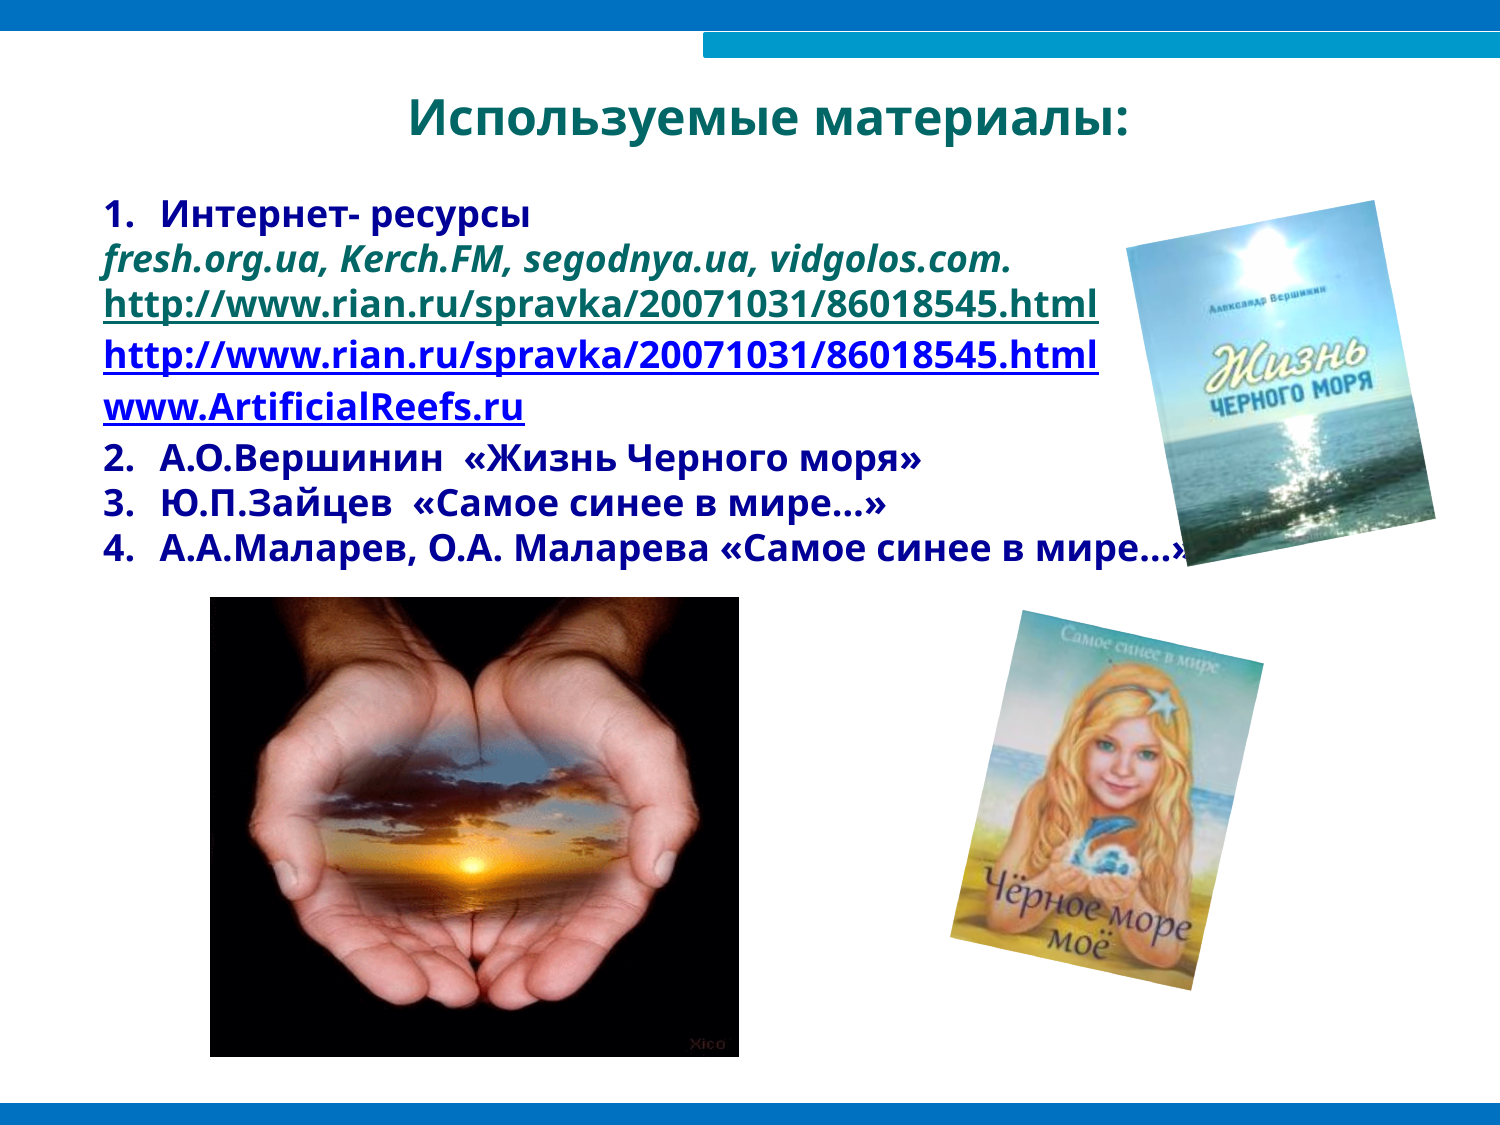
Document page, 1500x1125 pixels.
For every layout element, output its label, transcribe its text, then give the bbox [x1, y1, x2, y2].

text_box [703, 32, 1500, 58]
picture [951, 611, 1263, 990]
picture [1127, 201, 1435, 566]
text_box [0, 1103, 1500, 1125]
text_box Используемые материалы: Интернет- ресурсы fresh.org.ua, Kerch.FM, segodnya.ua, vidgolos.com. http://www.rian.ru/spravka/20071031/86018545.html http://www.rian.ru/spravka/20071031/86018545.html www.ArtificialReefs.ru А.О.Вершинин «Жизнь Черного моря» Ю.П.Зайцев «Самое синее в мире…» А.А.Маларев, О.А. Маларева «Самое синее в мире…» [88, 78, 1400, 576]
text_box [0, 0, 1500, 31]
picture [210, 597, 739, 1057]
